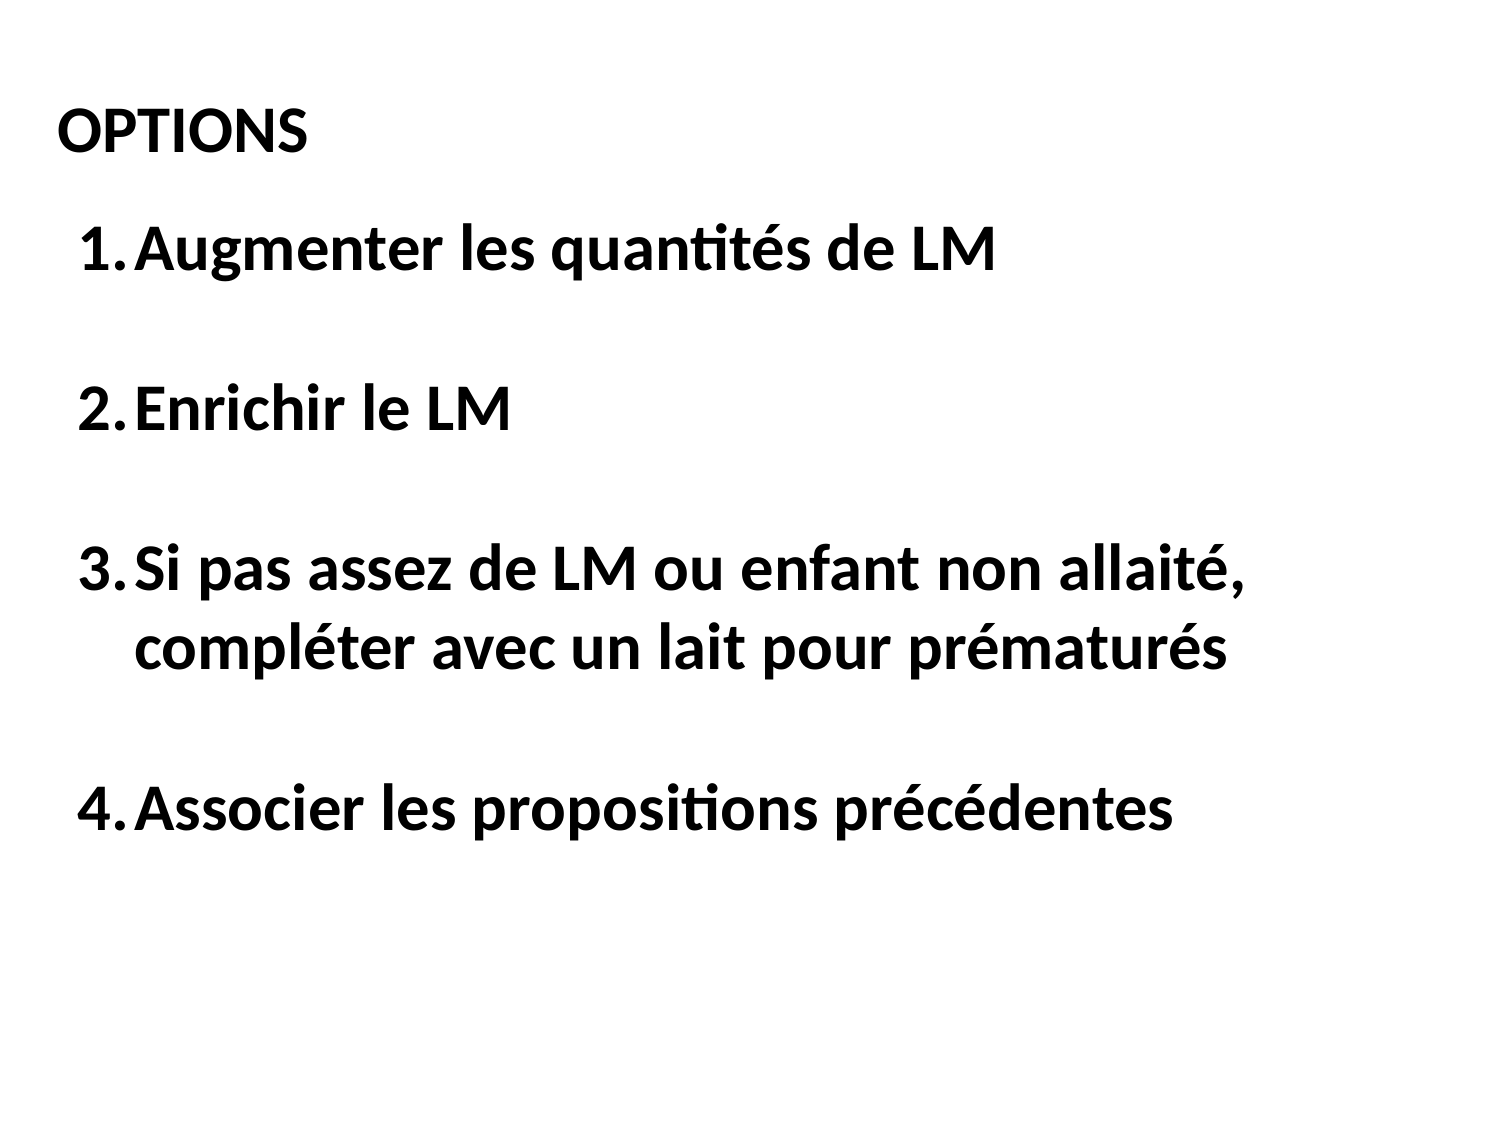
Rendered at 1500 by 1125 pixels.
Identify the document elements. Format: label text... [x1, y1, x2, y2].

text_box OPTIONS [42, 78, 325, 173]
text_box Augmenter les quantités de LM Enrichir le LM Si pas assez de LM ou enfant non allaité, compléter avec un lait pour prématurés Associer les propositions précédentes [63, 196, 1471, 851]
